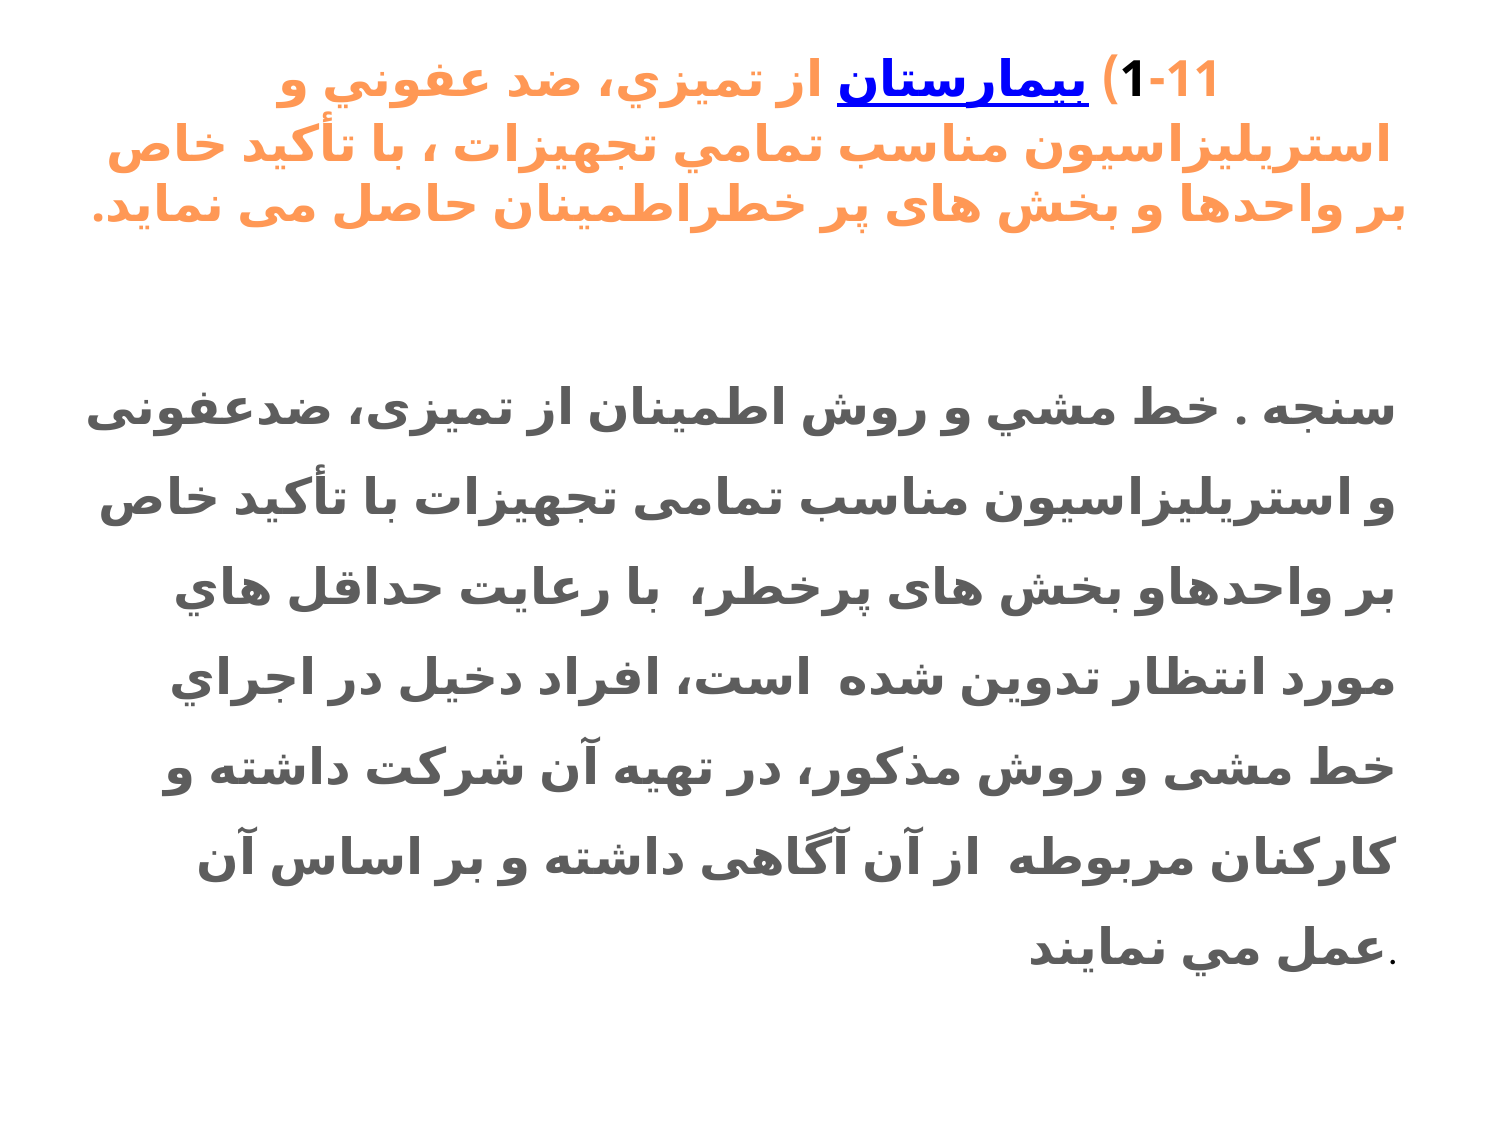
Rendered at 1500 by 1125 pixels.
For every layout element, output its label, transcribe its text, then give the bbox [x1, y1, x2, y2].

text_box سنجه . خط مشي و روش اطمینان از تمیزی، ضدعفونی و استریلیزاسیون مناسب تمامی تجهیزات با تأکید خاص بر واحدهاو بخش های پرخطر، با رعايت حداقل هاي مورد انتظار تدوين شده است، افراد دخیل در اجراي خط مشی و روش مذكور، در تهیه آن شركت داشته و كاركنان مربوطه از آن آگاهی داشته و بر اساس آن عمل مي نمايند. [62, 337, 1413, 983]
title 1-11) بيمارستان از تميزي، ضد عفوني و استريليزاسيون مناسب تمامي تجهيزات ، با تأكيد خاص بر واحدها و بخش های پر خطراطمینان حاصل می نماید. [75, 45, 1425, 233]
